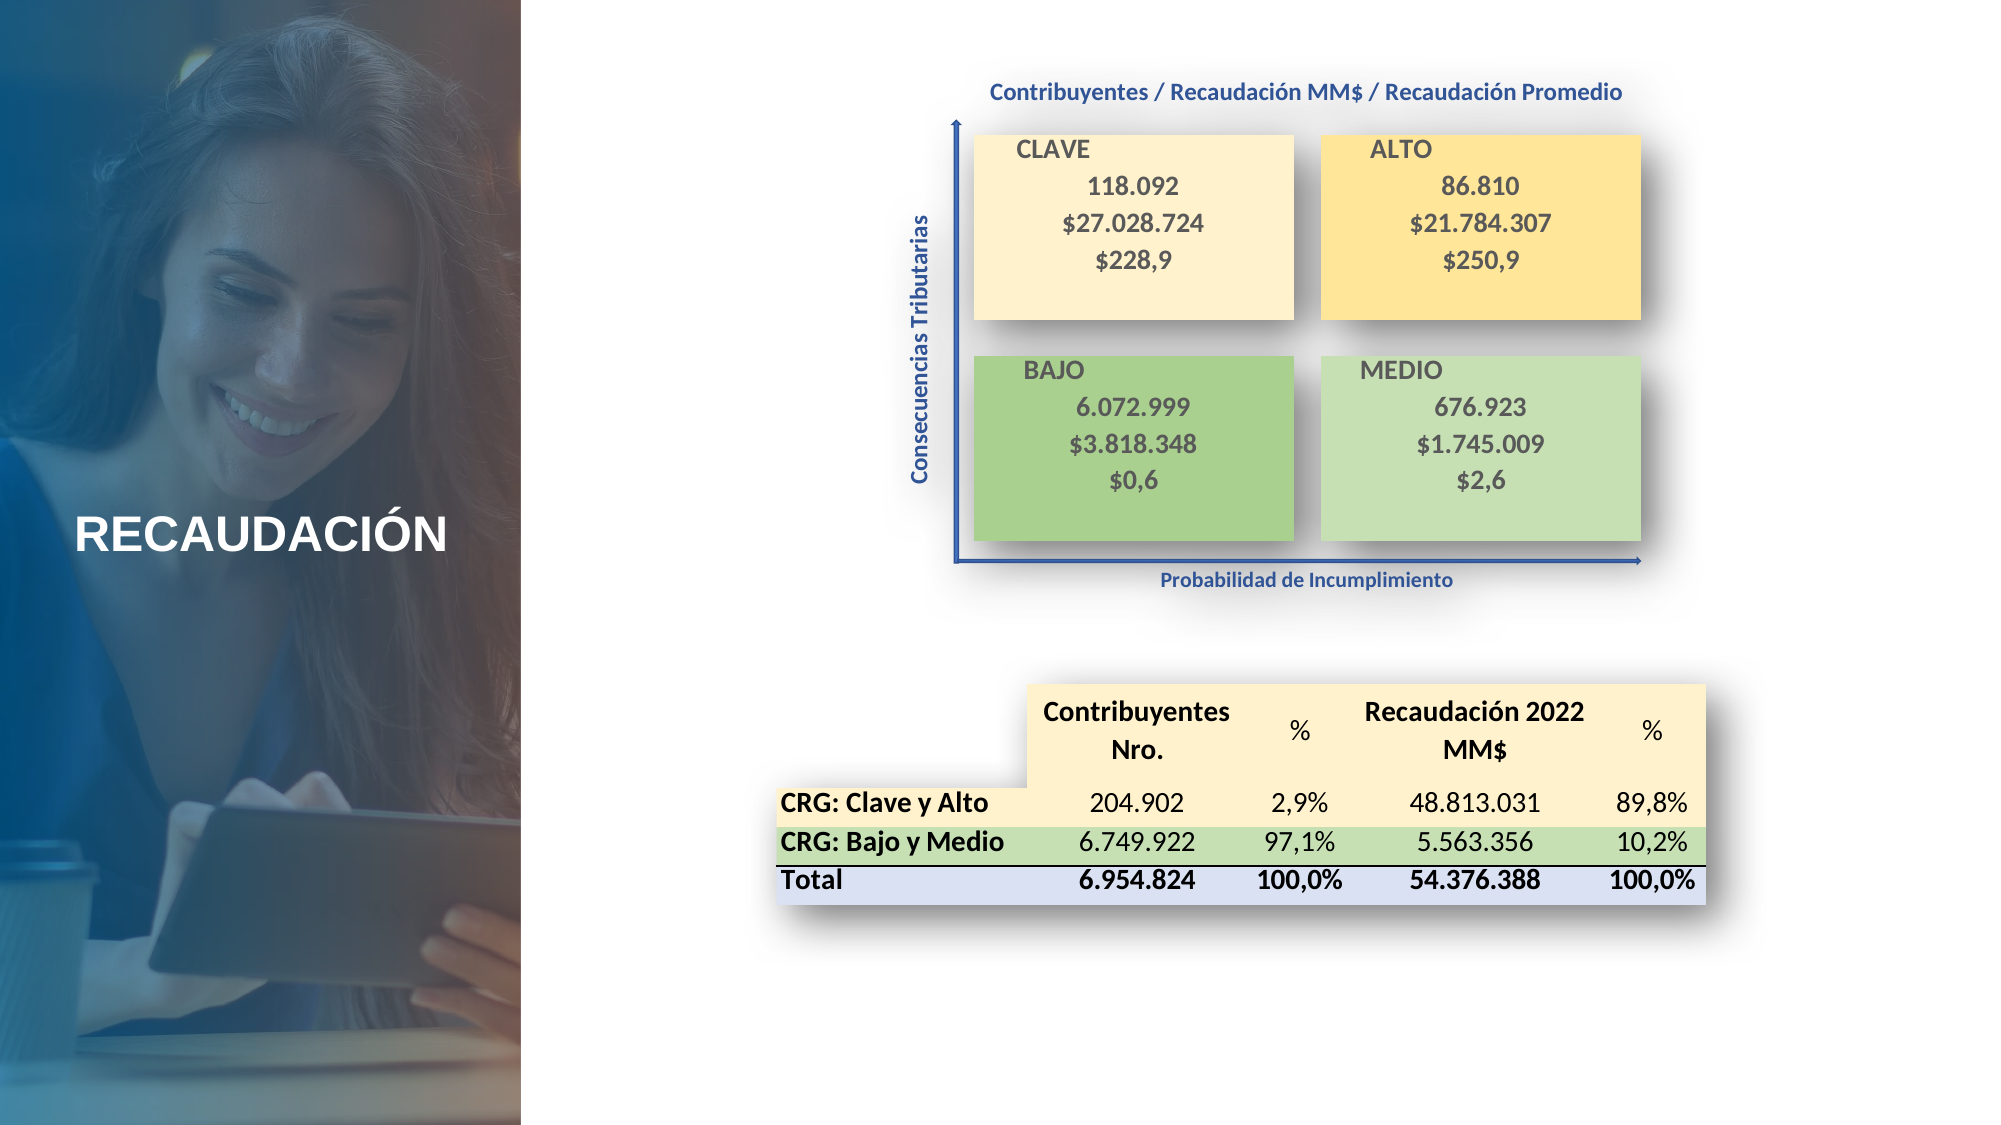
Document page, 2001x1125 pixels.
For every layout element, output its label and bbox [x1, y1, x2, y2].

picture [775, 683, 1707, 906]
picture [0, 0, 521, 1125]
picture [876, 79, 1735, 601]
